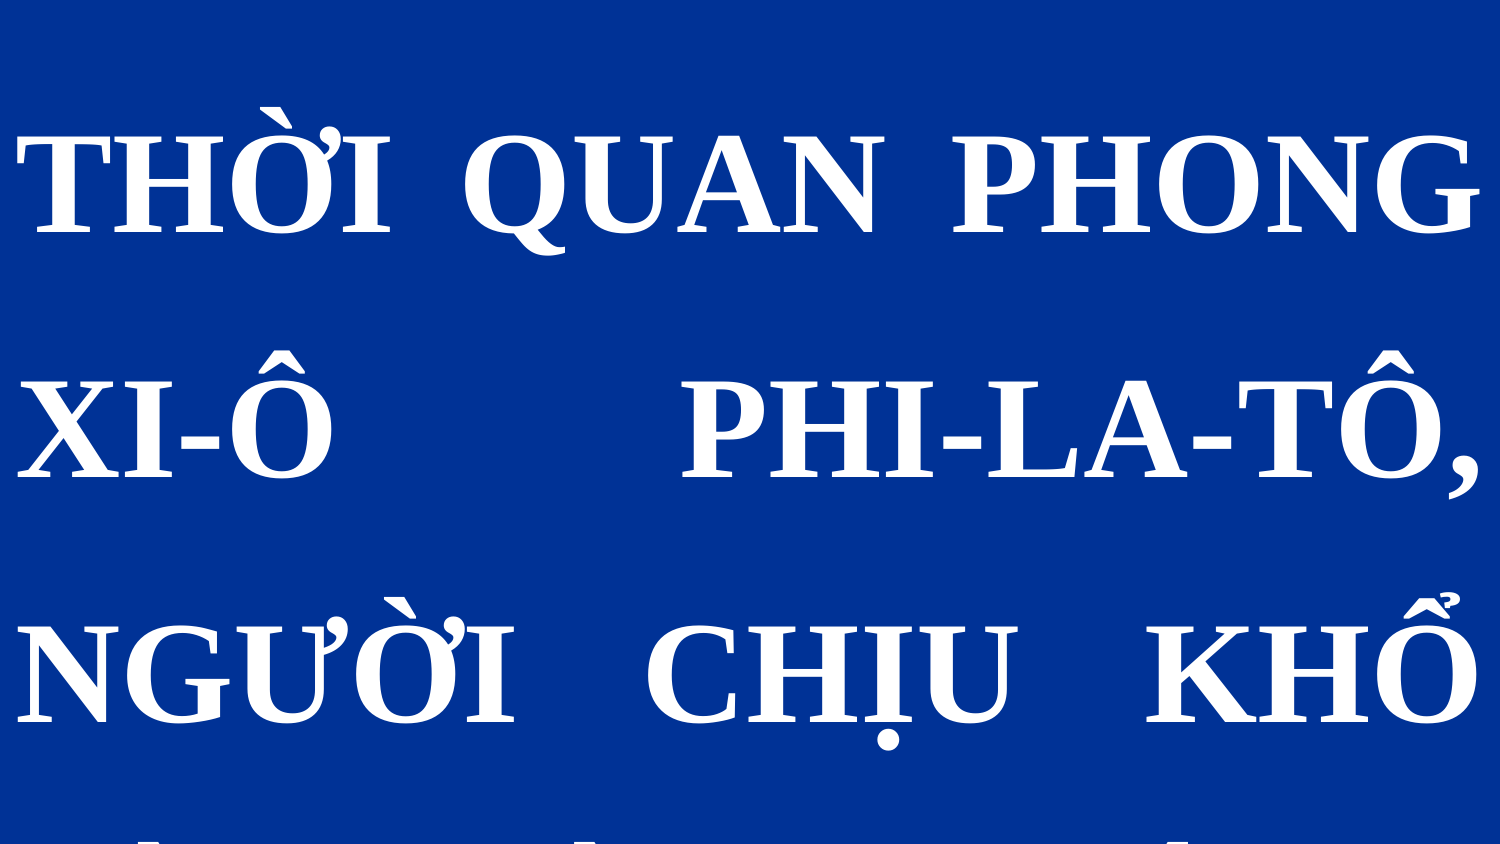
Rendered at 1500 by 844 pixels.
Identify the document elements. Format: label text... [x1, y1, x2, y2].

subtitle THỜI QUAN PHONG XI-Ô PHI-LA-TÔ, NGƯỜI CHỊU KHỔ HÌNH VÀ MAI TÁNG [0, 9, 1500, 844]
